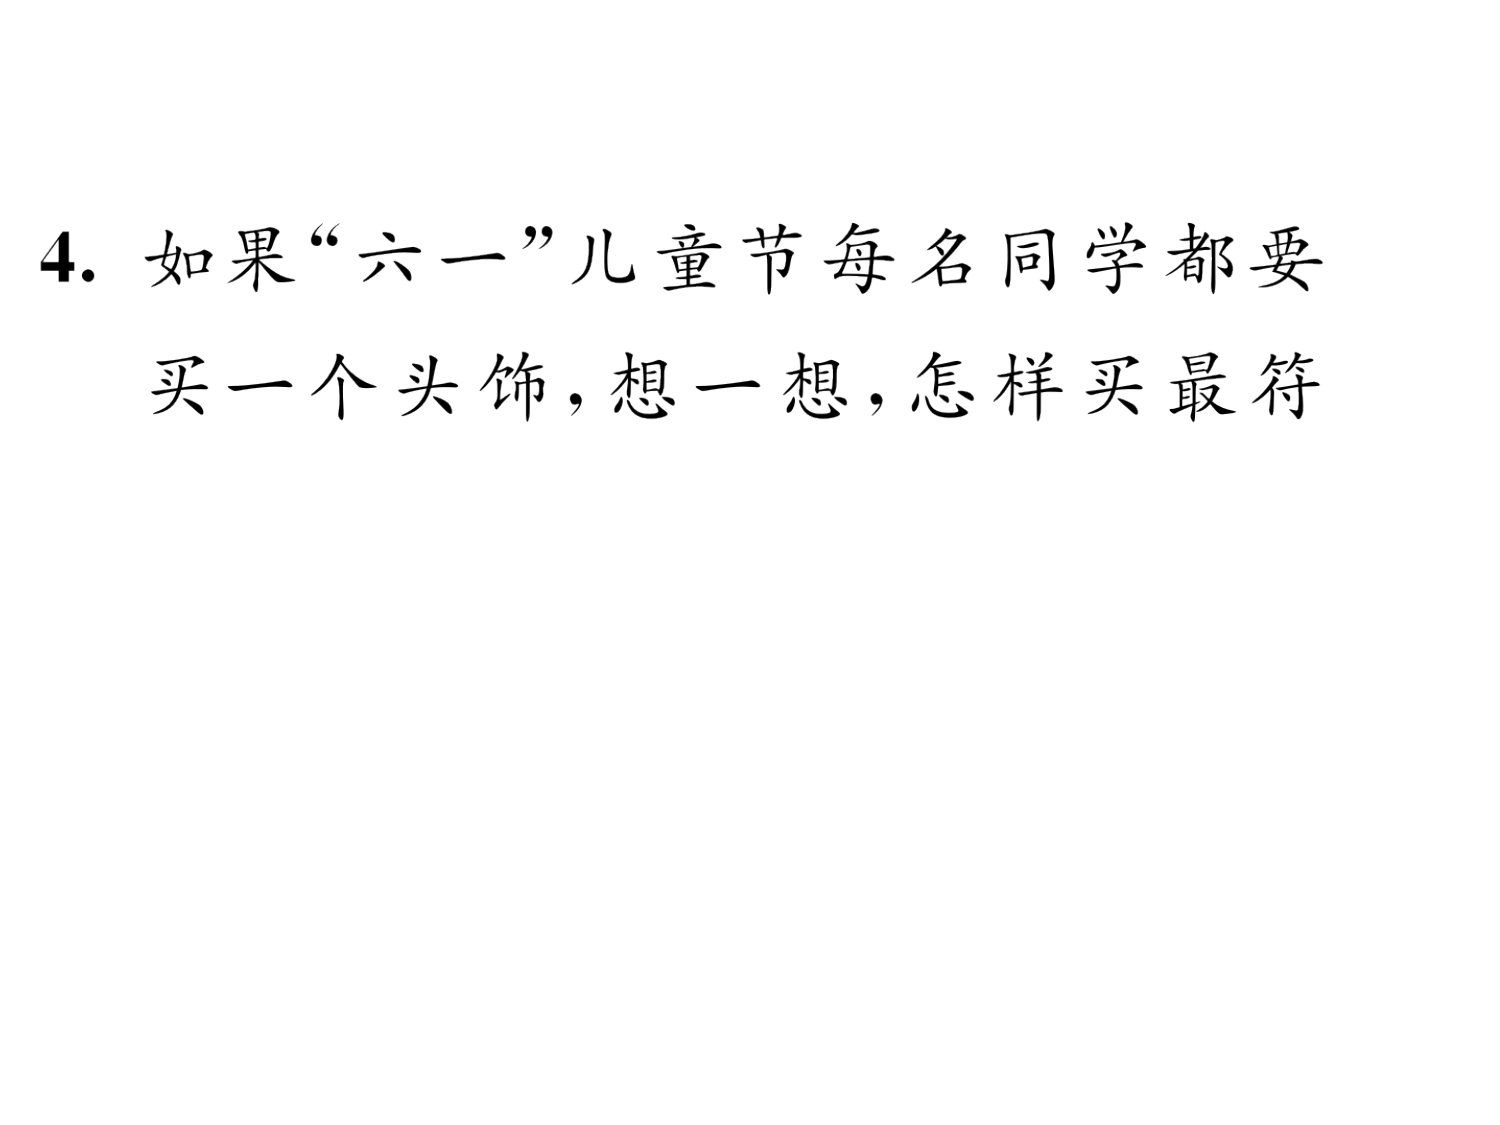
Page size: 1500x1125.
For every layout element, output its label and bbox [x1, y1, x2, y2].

picture [35, 177, 1453, 827]
